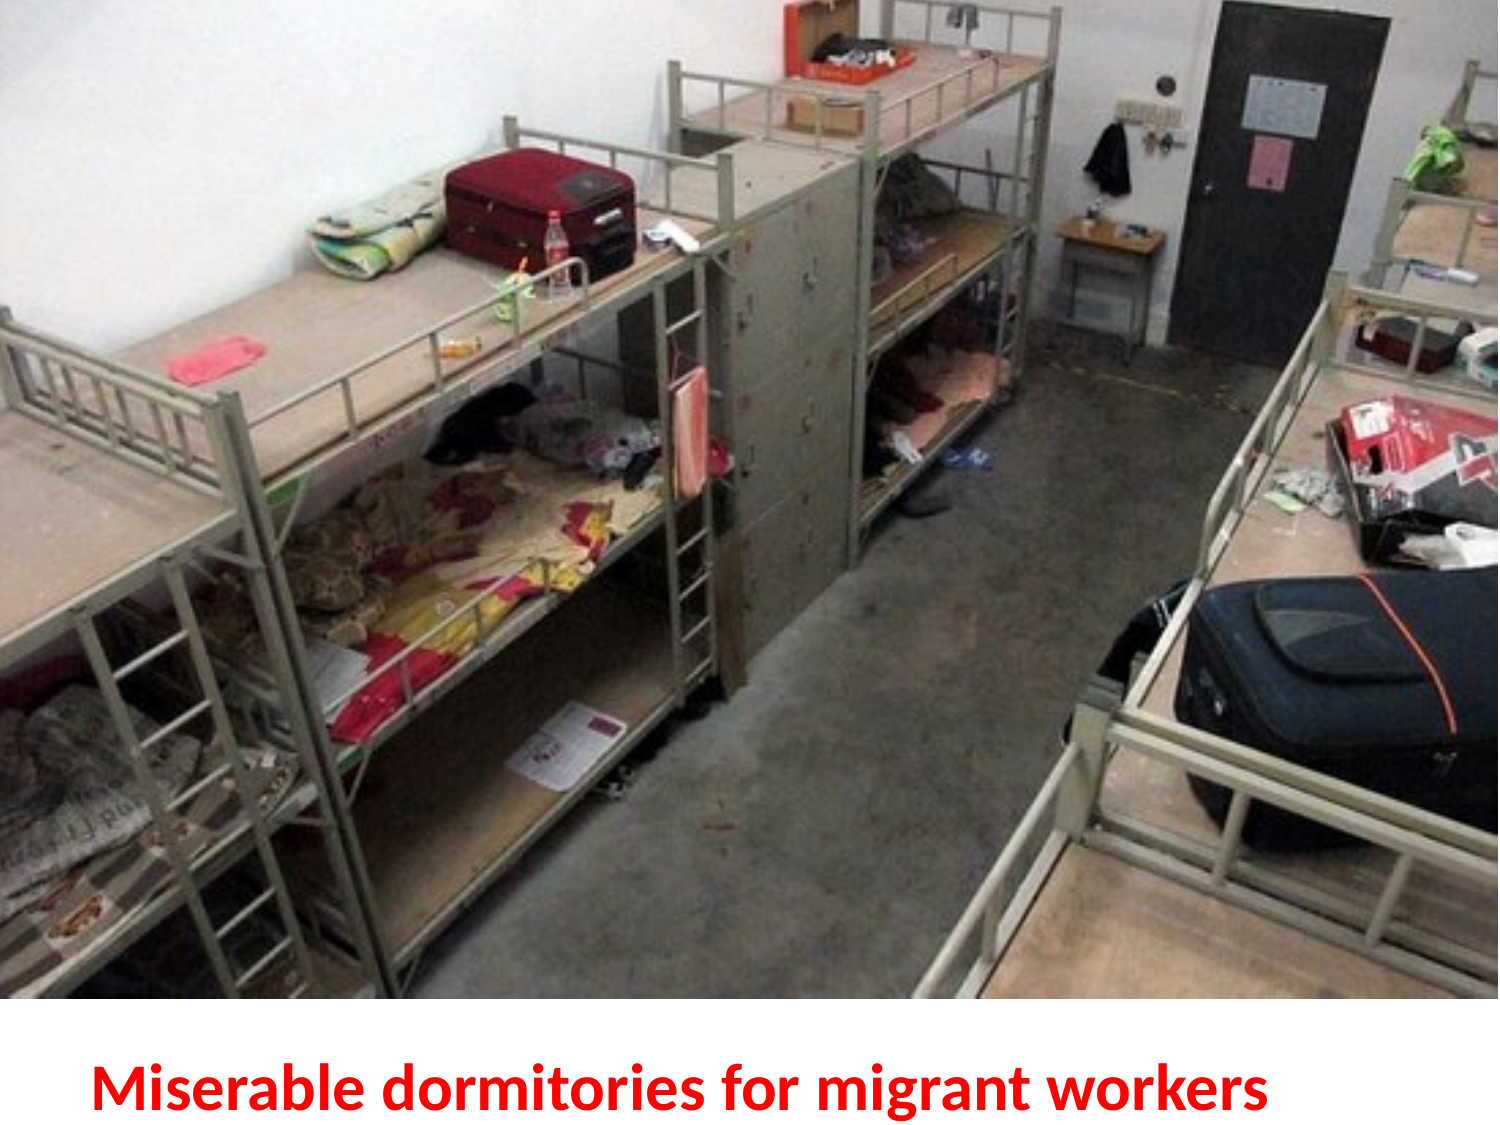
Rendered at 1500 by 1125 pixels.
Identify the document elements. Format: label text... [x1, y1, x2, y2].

text_box Miserable dormitories for migrant workers [74, 1007, 1424, 1125]
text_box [0, 0, 1499, 999]
